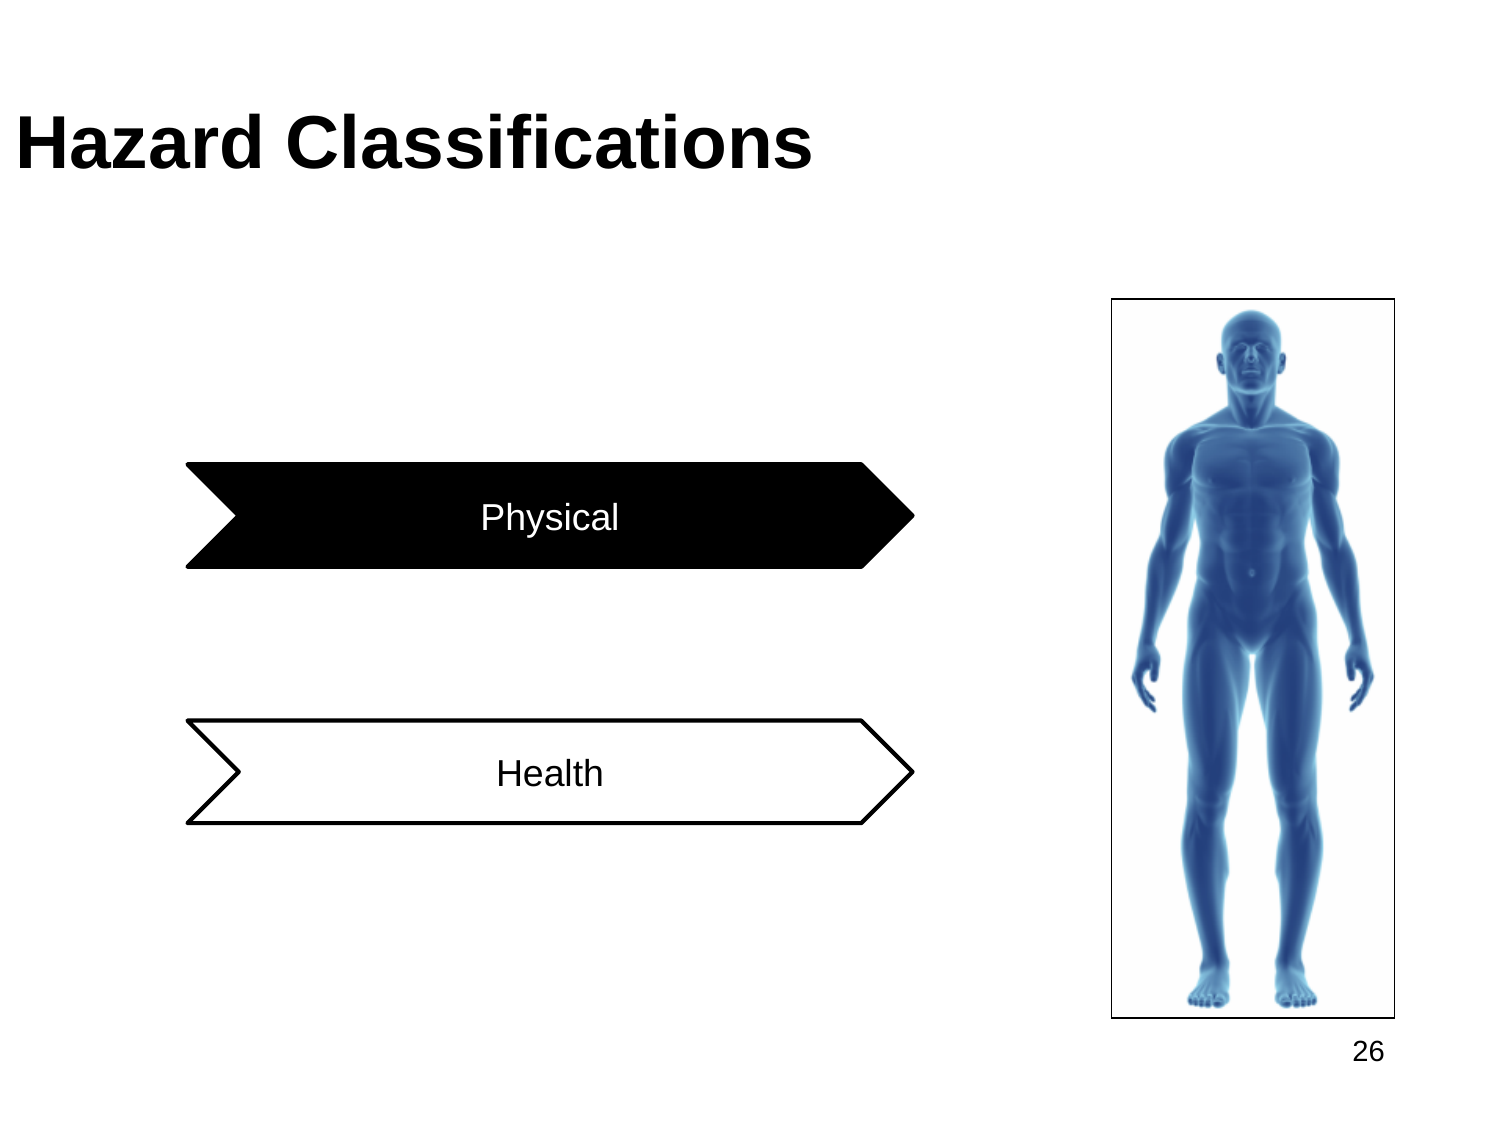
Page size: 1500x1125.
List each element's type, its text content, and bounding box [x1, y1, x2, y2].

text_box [187, 387, 913, 901]
slide_number 26 [1074, 1024, 1401, 1103]
picture [1112, 299, 1394, 1018]
title Hazard Classifications [0, 45, 1500, 233]
